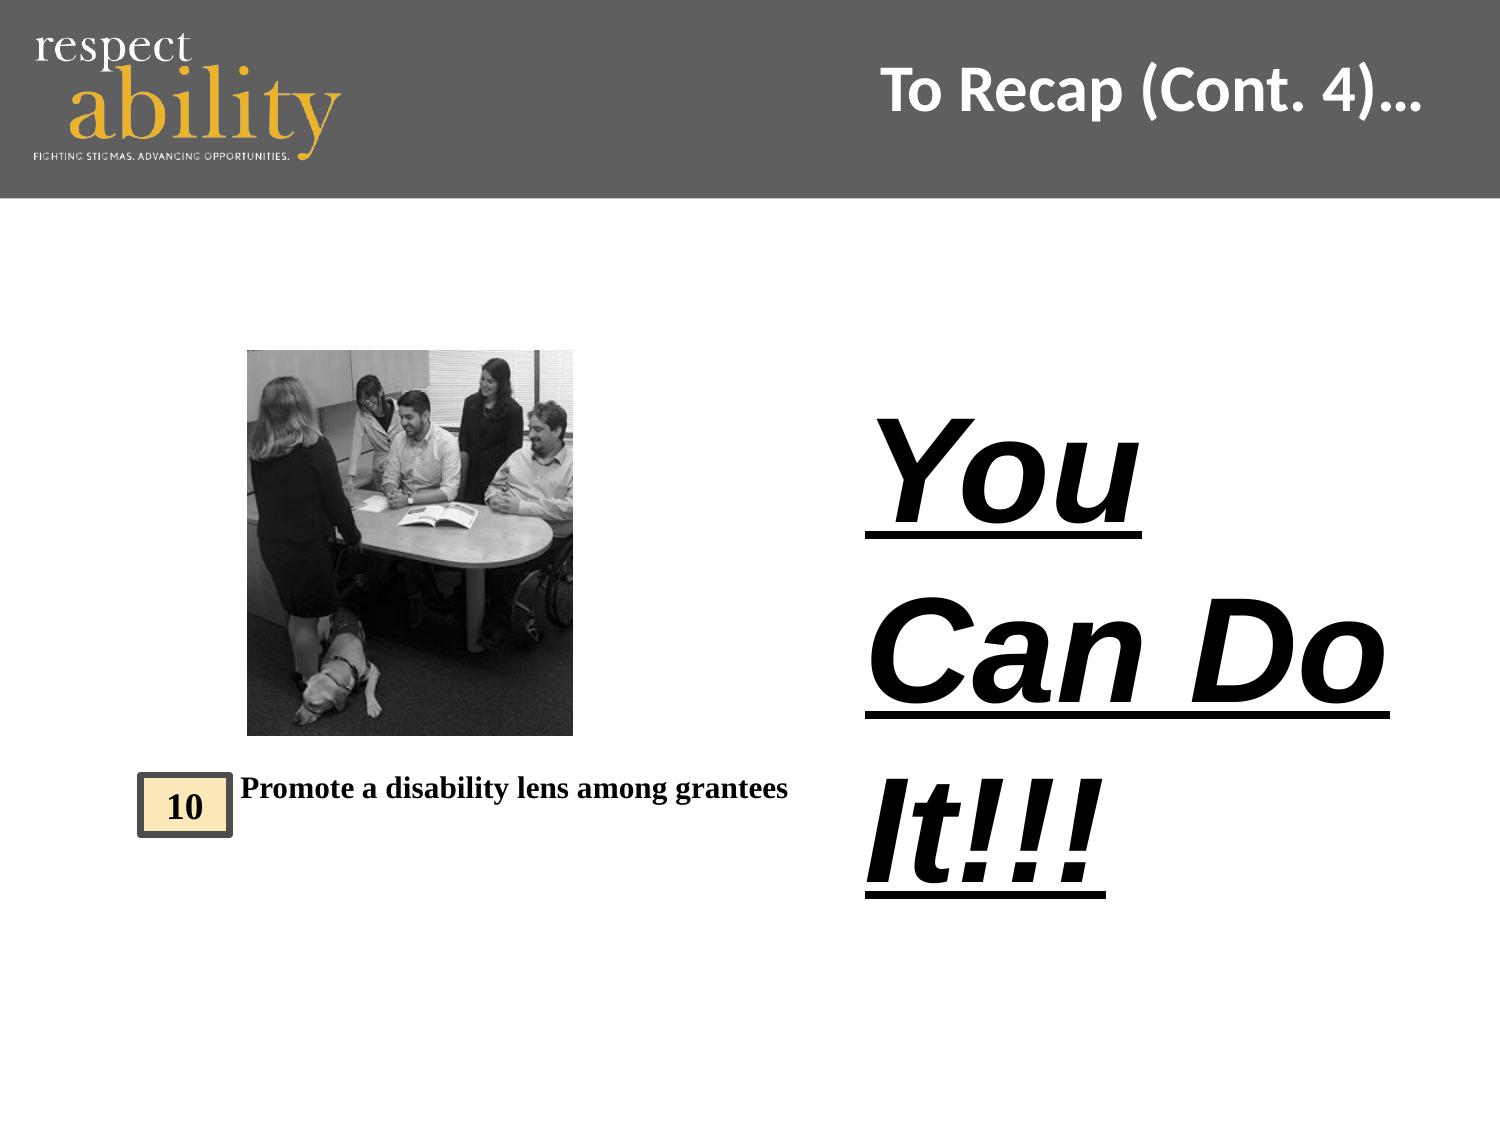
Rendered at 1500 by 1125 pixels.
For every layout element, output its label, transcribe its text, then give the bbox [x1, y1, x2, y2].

text_box 10 [140, 775, 230, 835]
picture [34, 33, 341, 163]
text_box Promote a disability lens among grantees [229, 761, 849, 893]
picture [246, 350, 573, 737]
text_box You Can Do It!!! [849, 365, 1464, 920]
title To Recap (Cont. 4)… [75, 45, 1425, 172]
